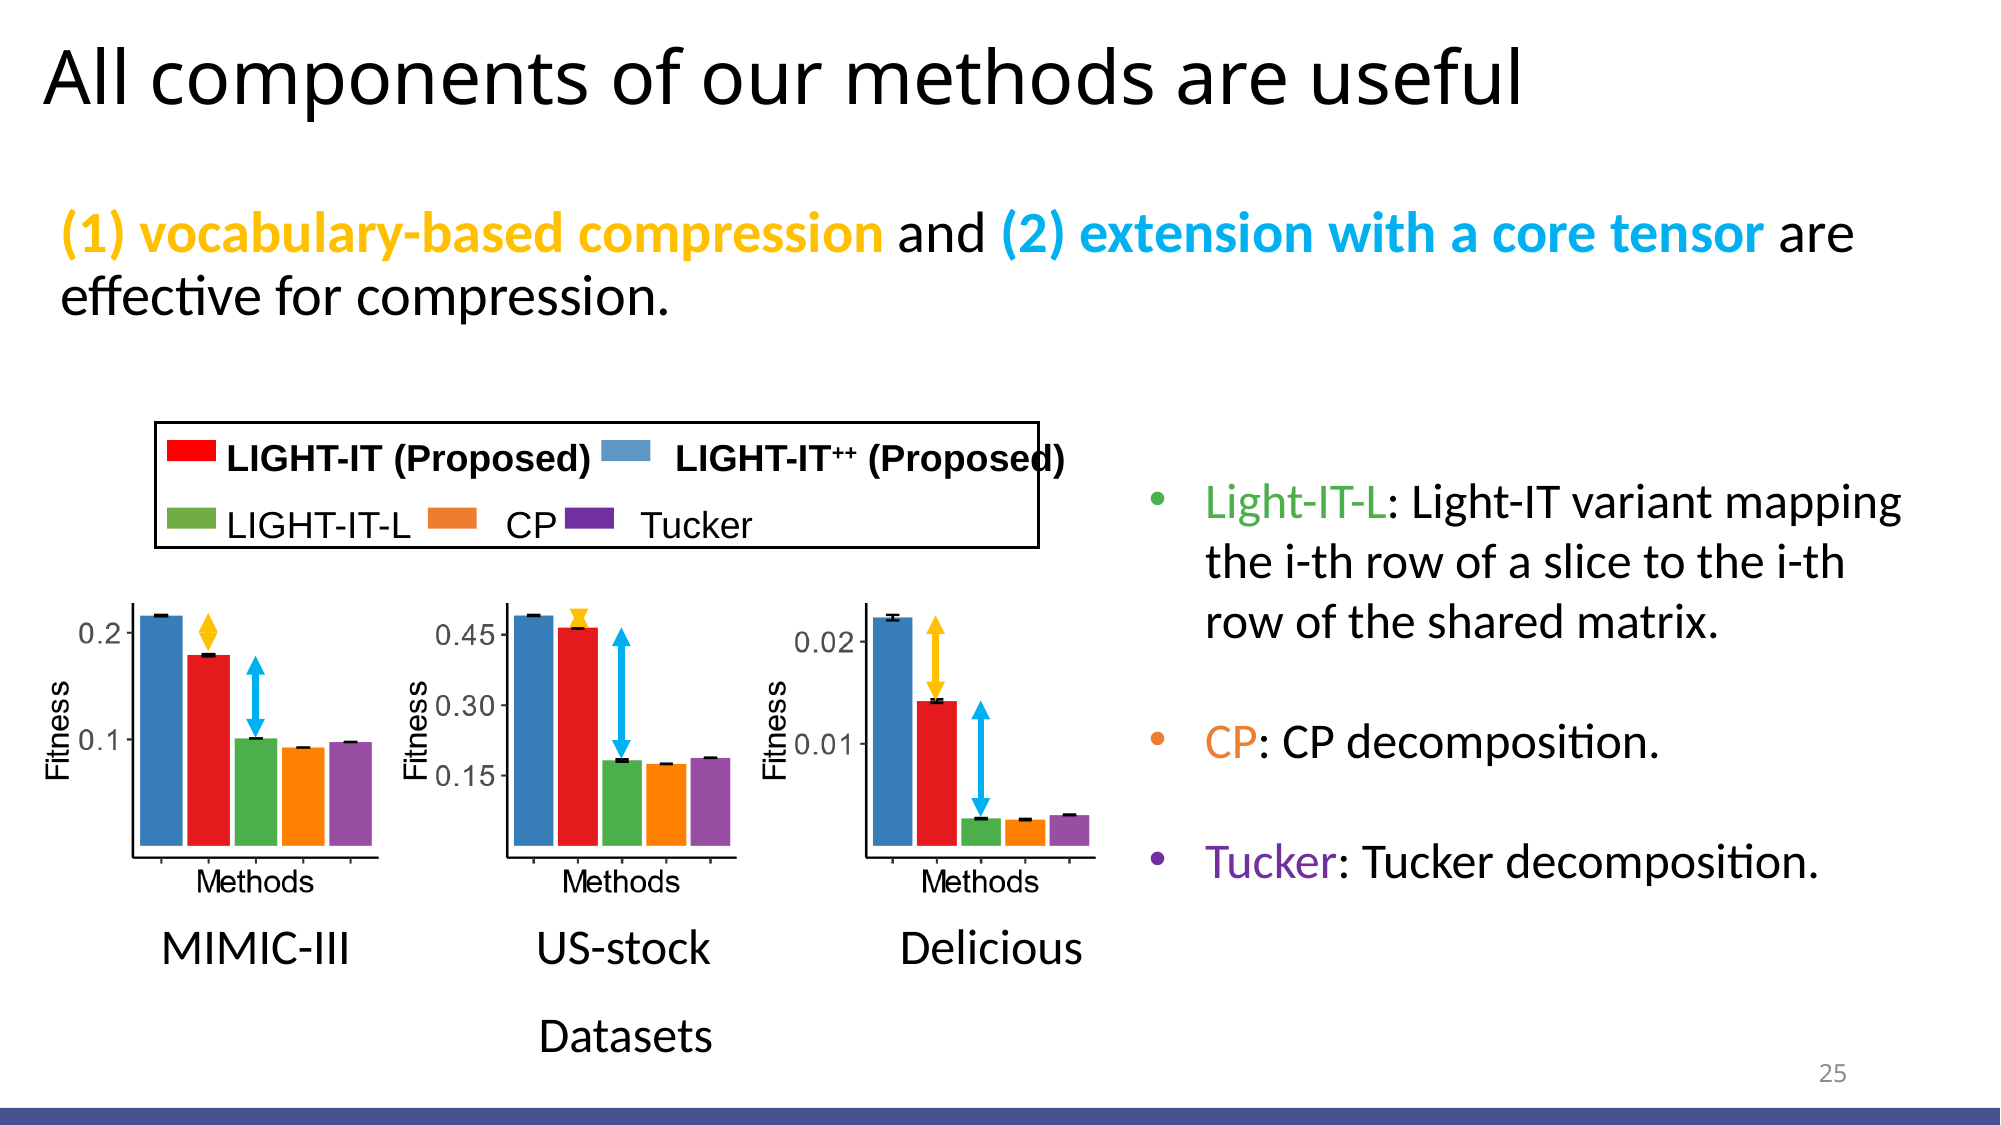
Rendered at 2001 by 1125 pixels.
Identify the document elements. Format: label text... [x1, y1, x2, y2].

title All components of our methods are useful [28, 22, 1955, 139]
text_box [155, 404, 1096, 548]
text_box Delicious [821, 906, 1162, 982]
text_box MIMIC-III [85, 906, 426, 982]
slide_number 25 [1412, 1044, 1863, 1105]
text_box Light-IT-L: Light-IT variant mapping the i-th row of a slice to the i-th row of the shared matrix. CP: CP decomposition. Tucker: Tucker decomposition. [1134, 460, 1928, 956]
text_box Datasets [455, 995, 796, 1070]
text_box US-stock [453, 906, 794, 982]
picture [45, 603, 379, 899]
list (1) vocabulary-based compression and (2) extension with a core tensor are effective for compression. [45, 195, 1955, 1014]
picture [403, 603, 737, 899]
picture [762, 603, 1096, 899]
